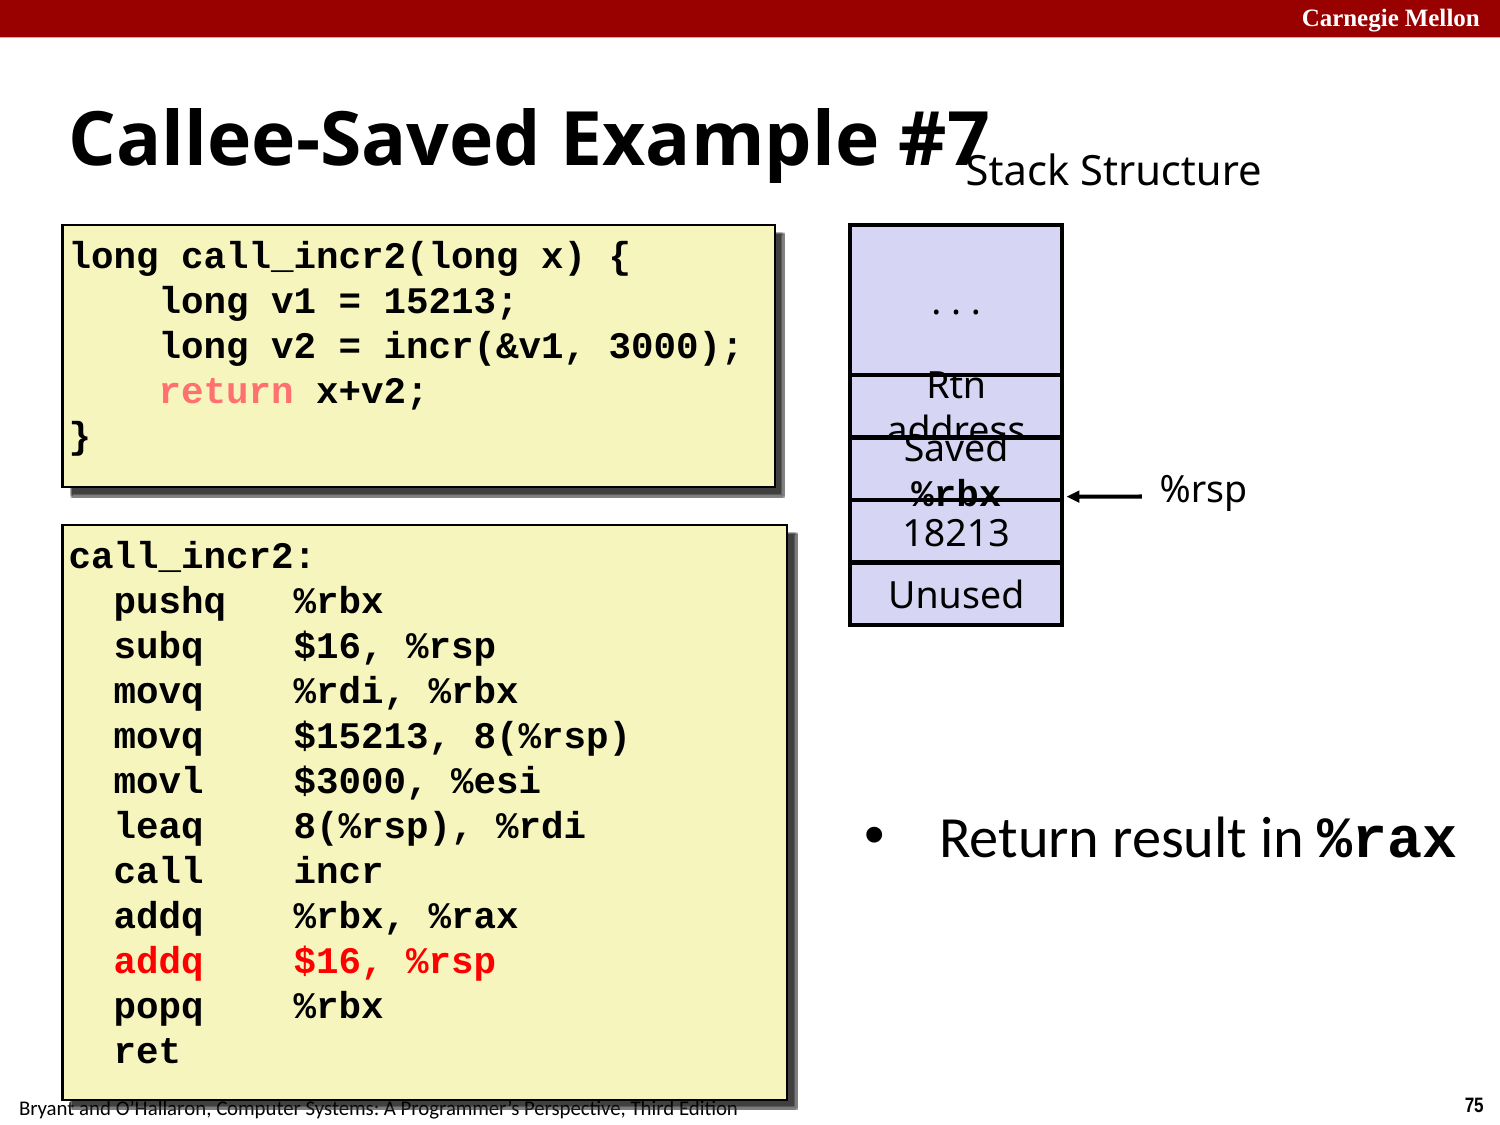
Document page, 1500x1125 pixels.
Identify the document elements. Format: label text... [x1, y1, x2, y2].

title Callee-Saved Example #7 [62, 41, 1438, 230]
text_box 18213 [849, 500, 1063, 562]
text_box Return result in %rax [849, 791, 1500, 877]
text_box call_incr2: pushq %rbx subq $16, %rsp movq %rdi, %rbx movq $15213, 8(%rsp) movl $3000, %esi leaq 8(%rsp), %rdi call incr addq %rbx, %rax addq $16, %rsp popq %rbx ret [62, 525, 788, 1100]
text_box Saved %rbx [849, 437, 1063, 500]
text_box [1066, 490, 1142, 503]
text_box Stack Structure [959, 137, 1269, 200]
text_box Rtn address [849, 374, 1063, 437]
text_box Unused [849, 562, 1063, 625]
text_box long call_incr2(long x) { long v1 = 15213; long v2 = incr(&v1, 3000); return x+v2; } [62, 224, 775, 488]
text_box . . . [849, 224, 1063, 374]
text_box %rsp [1153, 459, 1254, 517]
